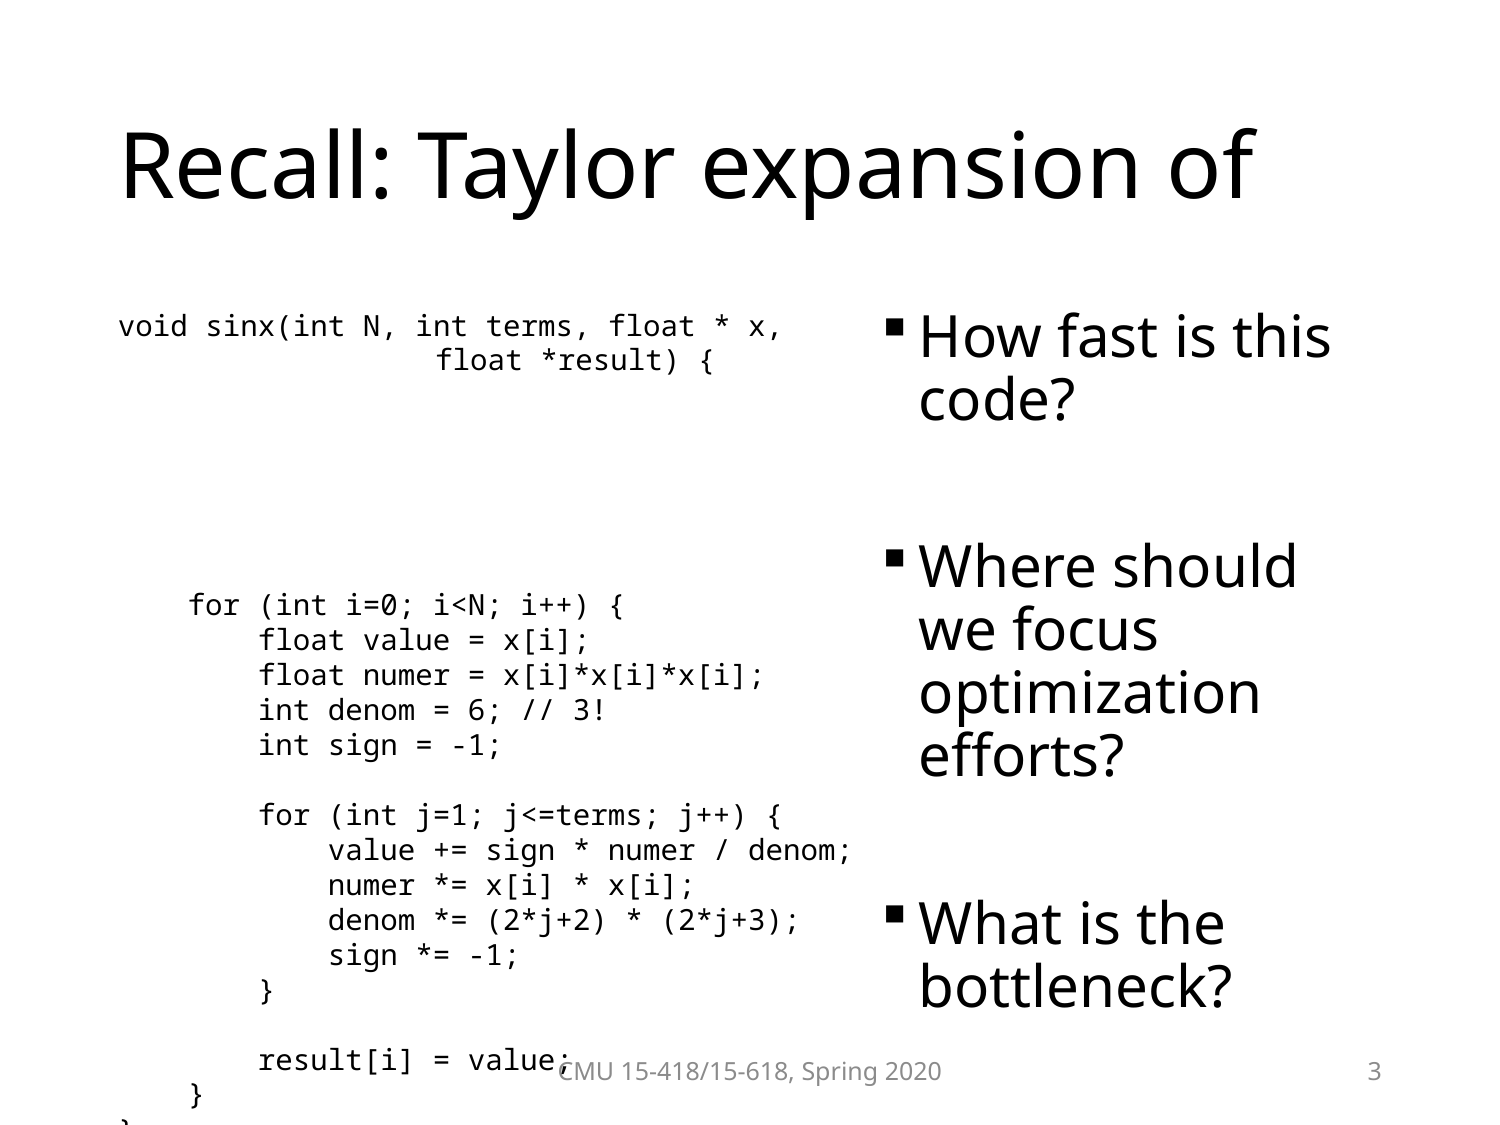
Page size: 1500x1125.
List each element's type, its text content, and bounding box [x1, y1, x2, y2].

slide_number 3 [1059, 1042, 1397, 1103]
list How fast is this code? Where should we focus optimization efforts? What is the bottleneck? [879, 299, 1397, 1014]
footer CMU 15-418/15-618, Spring 2020 [879, 1042, 1004, 1103]
text_box void sinx(int N, int terms, float * x, float *result) { for (int i=0; i<N; i++) { float value = x[i]; float numer = x[i]*x[i]*x[i]; int denom = 6; // 3! int sign = -1; for (int j=1; j<=terms; j++) { value += sign * numer / denom; numer *= x[i] * x[i]; denom *= (2*j+2) * (2*j+3); sign *= -1; } result[i] = value; } } [103, 299, 879, 1125]
